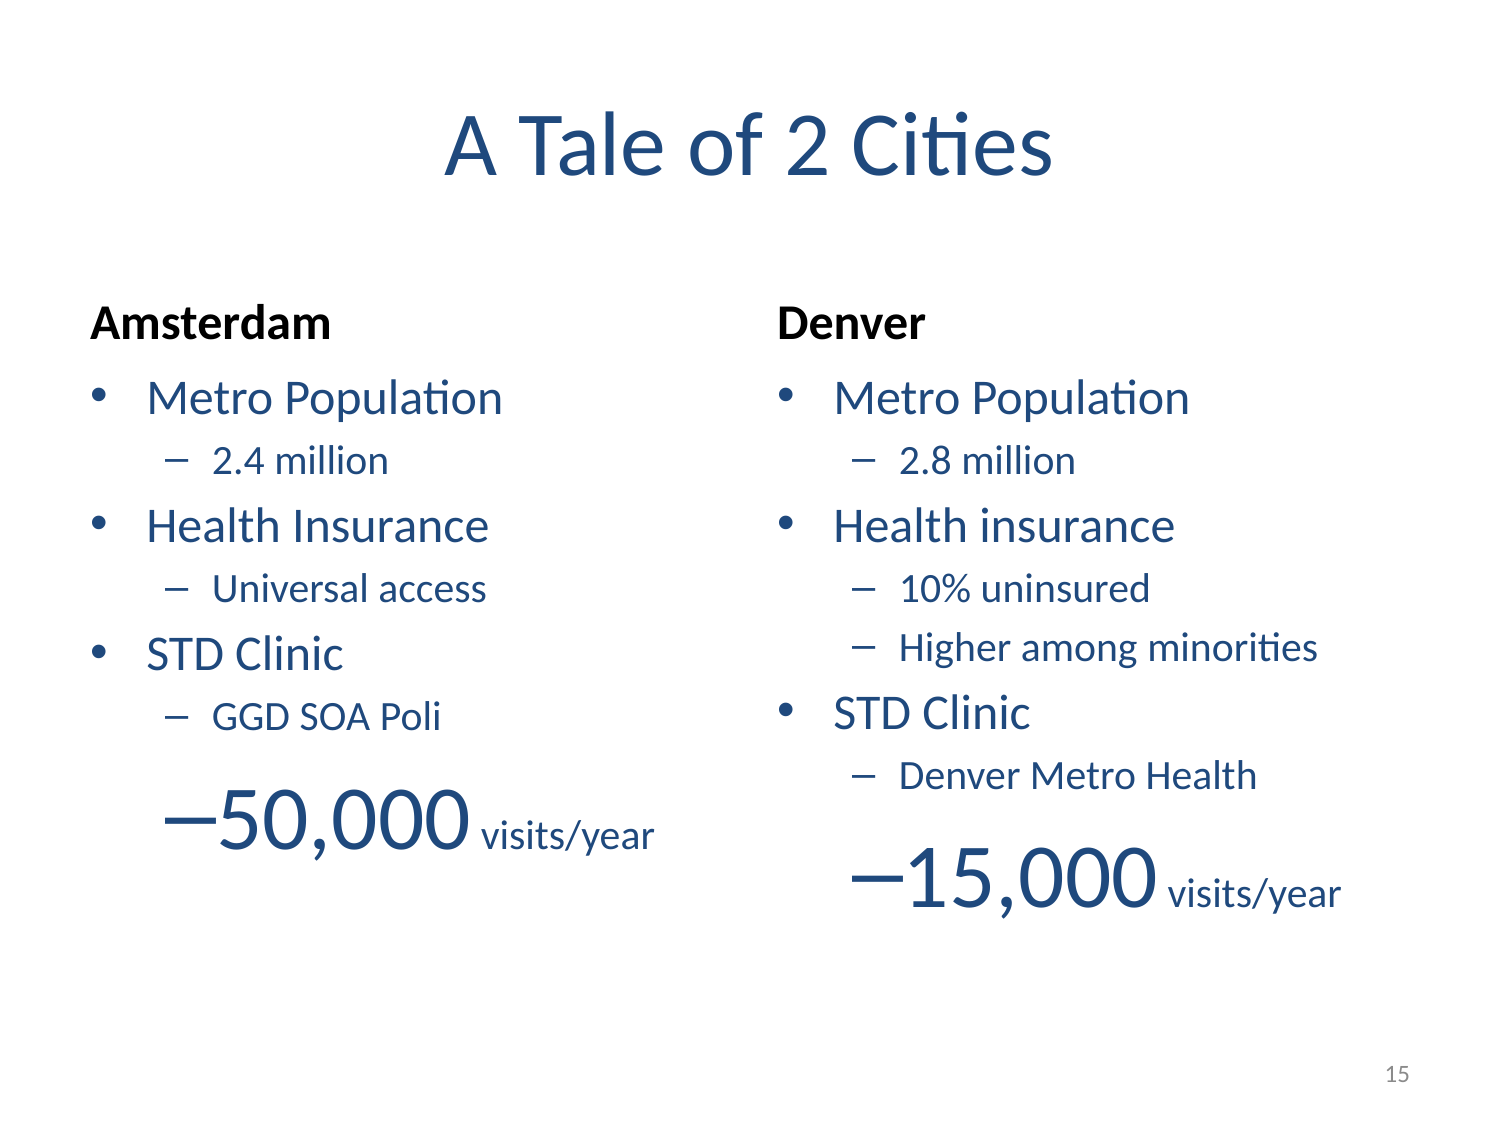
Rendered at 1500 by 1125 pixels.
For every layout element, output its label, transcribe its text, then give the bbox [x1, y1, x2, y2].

title A Tale of 2 Cities [75, 45, 1425, 233]
slide_number 15 [1074, 1042, 1425, 1103]
list Metro Population 2.4 million Health Insurance Universal access STD Clinic GGD SOA Poli 50,000 visits/year [75, 356, 738, 1005]
list Metro Population 2.8 million Health insurance 10% uninsured Higher among minorities STD Clinic Denver Metro Health 15,000 visits/year [761, 356, 1425, 1005]
list Amsterdam [75, 251, 738, 356]
list Denver [761, 251, 1425, 356]
